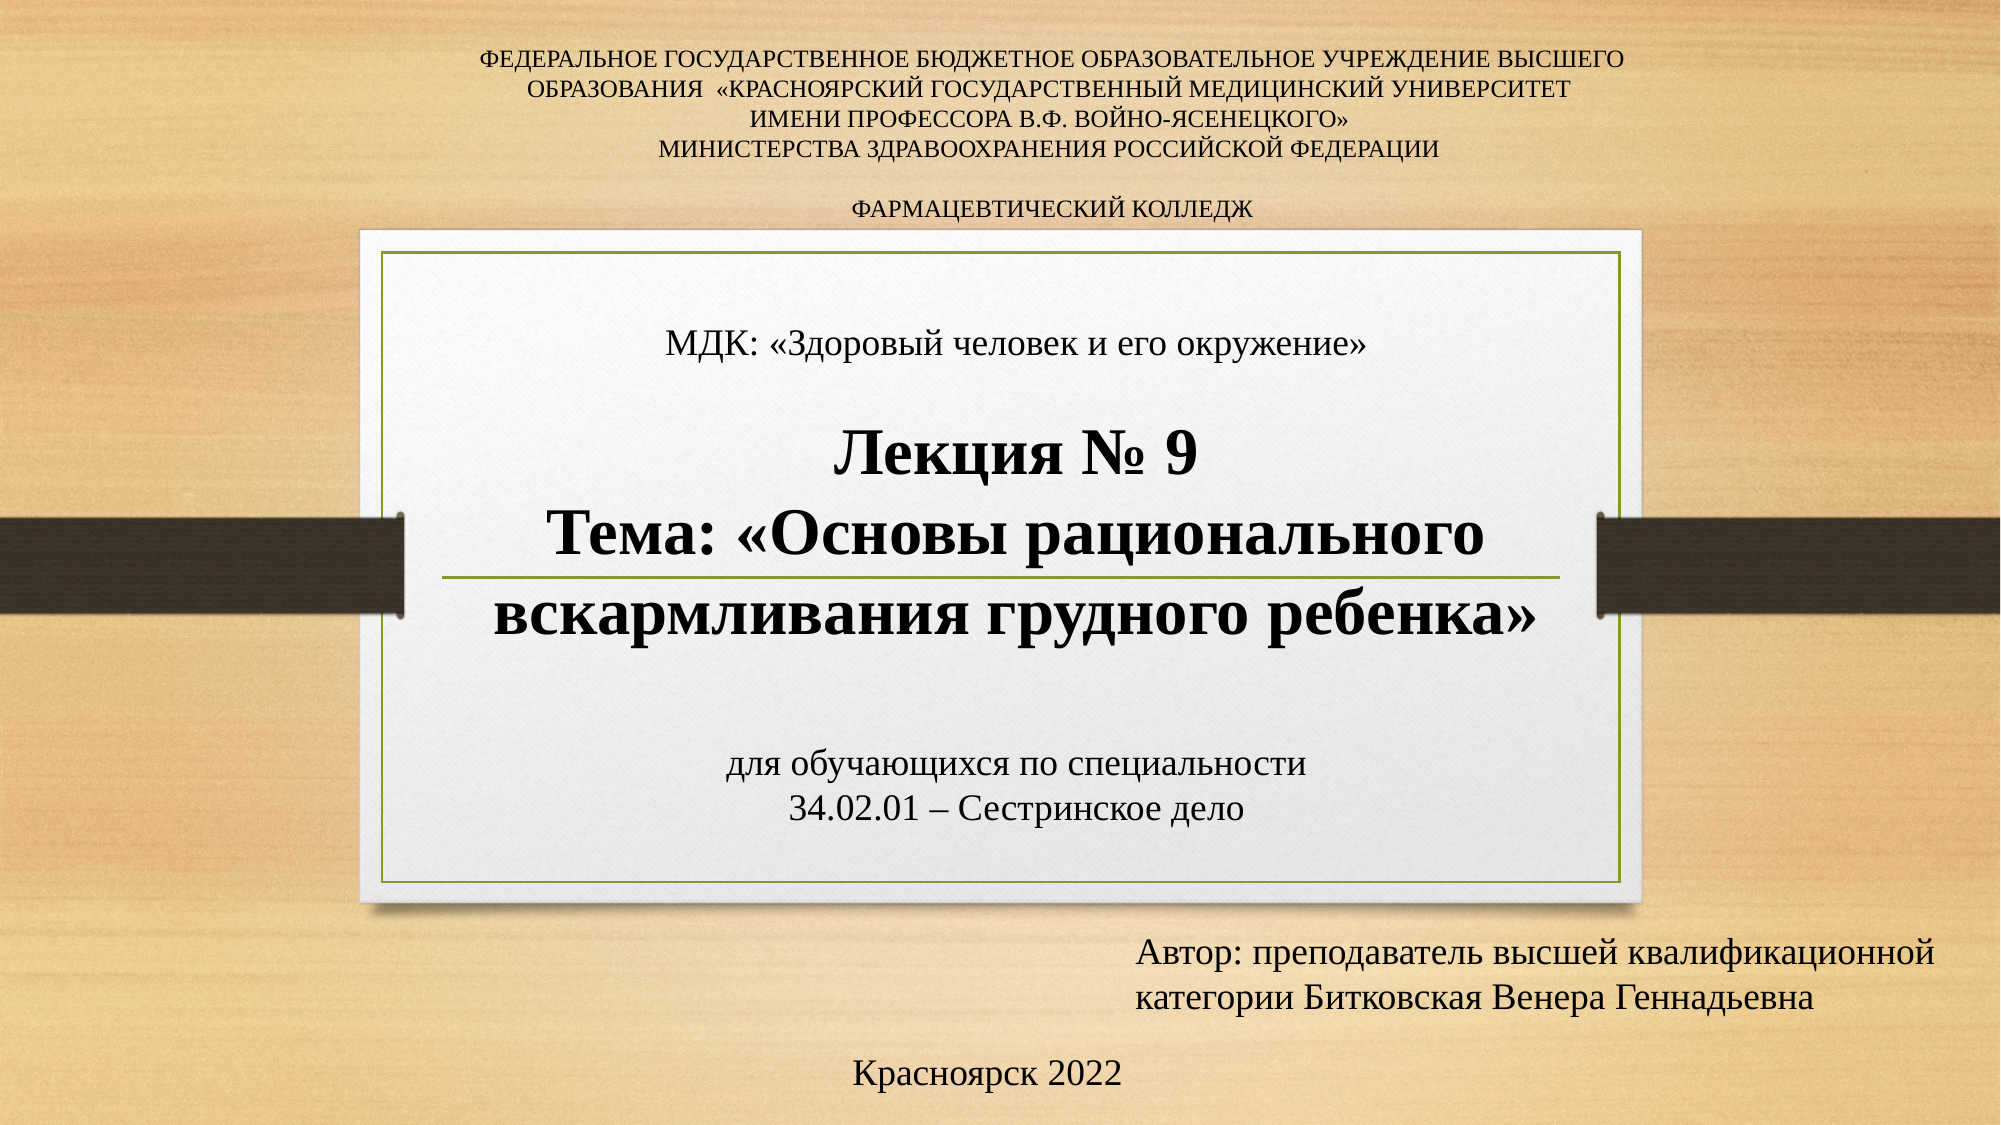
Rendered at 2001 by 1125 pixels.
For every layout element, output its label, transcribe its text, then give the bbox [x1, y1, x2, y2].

text_box Автор: преподаватель высшей квалификационной категории Битковская Венера Геннадьевна [1120, 919, 1983, 1070]
text_box Федеральное государственное бюджетное образовательное учреждение высшего образования «Красноярский государственный медицинский университет имени профессора В.Ф. Войно-Ясенецкого» Министерства здравоохранения Российской Федерации Фармацевтический колледж [402, 35, 1704, 230]
text_box Красноярск 2022 [837, 1040, 1138, 1101]
text_box МДК: «Здоровый человек и его окружение» Лекция № 9 Тема: «Основы рационального вскармливания грудного ребенка» для обучающихся по специальности 34.02.01 – Сестринское дело [307, 310, 1727, 926]
picture [0, 0, 2001, 1125]
